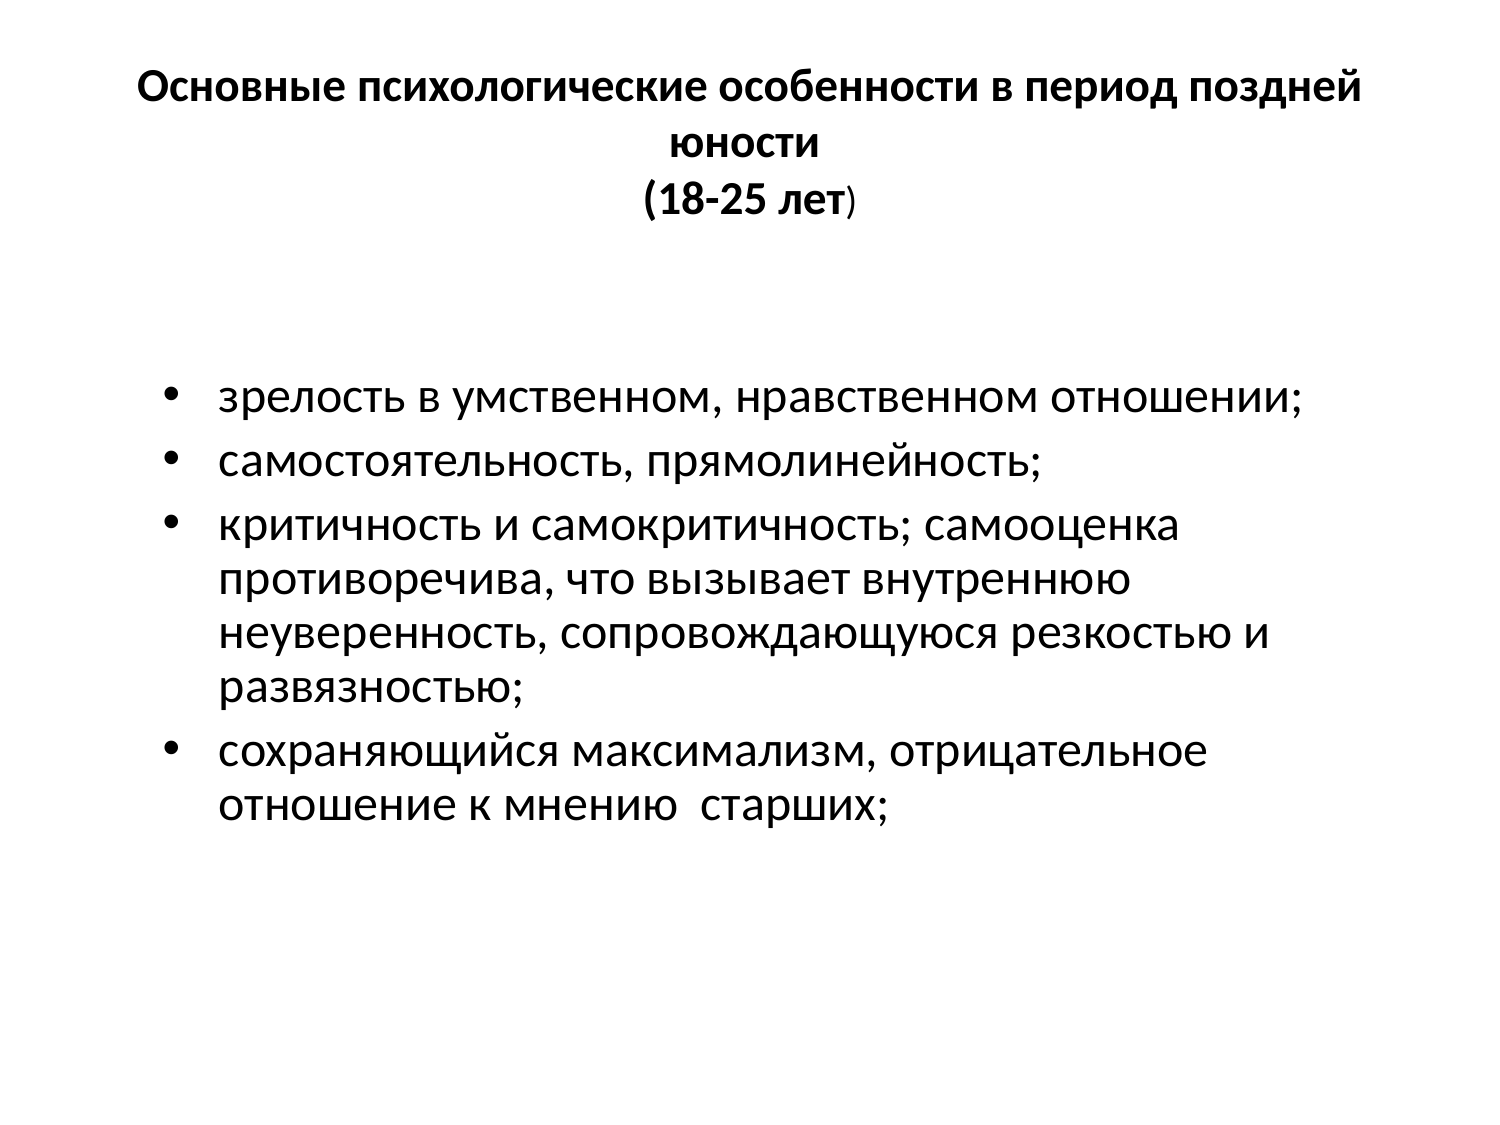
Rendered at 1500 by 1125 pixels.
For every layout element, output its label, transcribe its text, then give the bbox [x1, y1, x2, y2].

title Основные психологические особенности в период поздней юности (18-25 лет) [74, 44, 1426, 233]
list зрелость в умственном, нравственном отношении; самостоятельность, прямолинейность; критичность и самокритичность; самооценка противоречива, что вызывает внутреннюю неуверенность, сопровождающуюся резкостью и развязностью; сохраняющийся максимализм, отрицательное отношение к мнению старших; [147, 361, 1423, 929]
